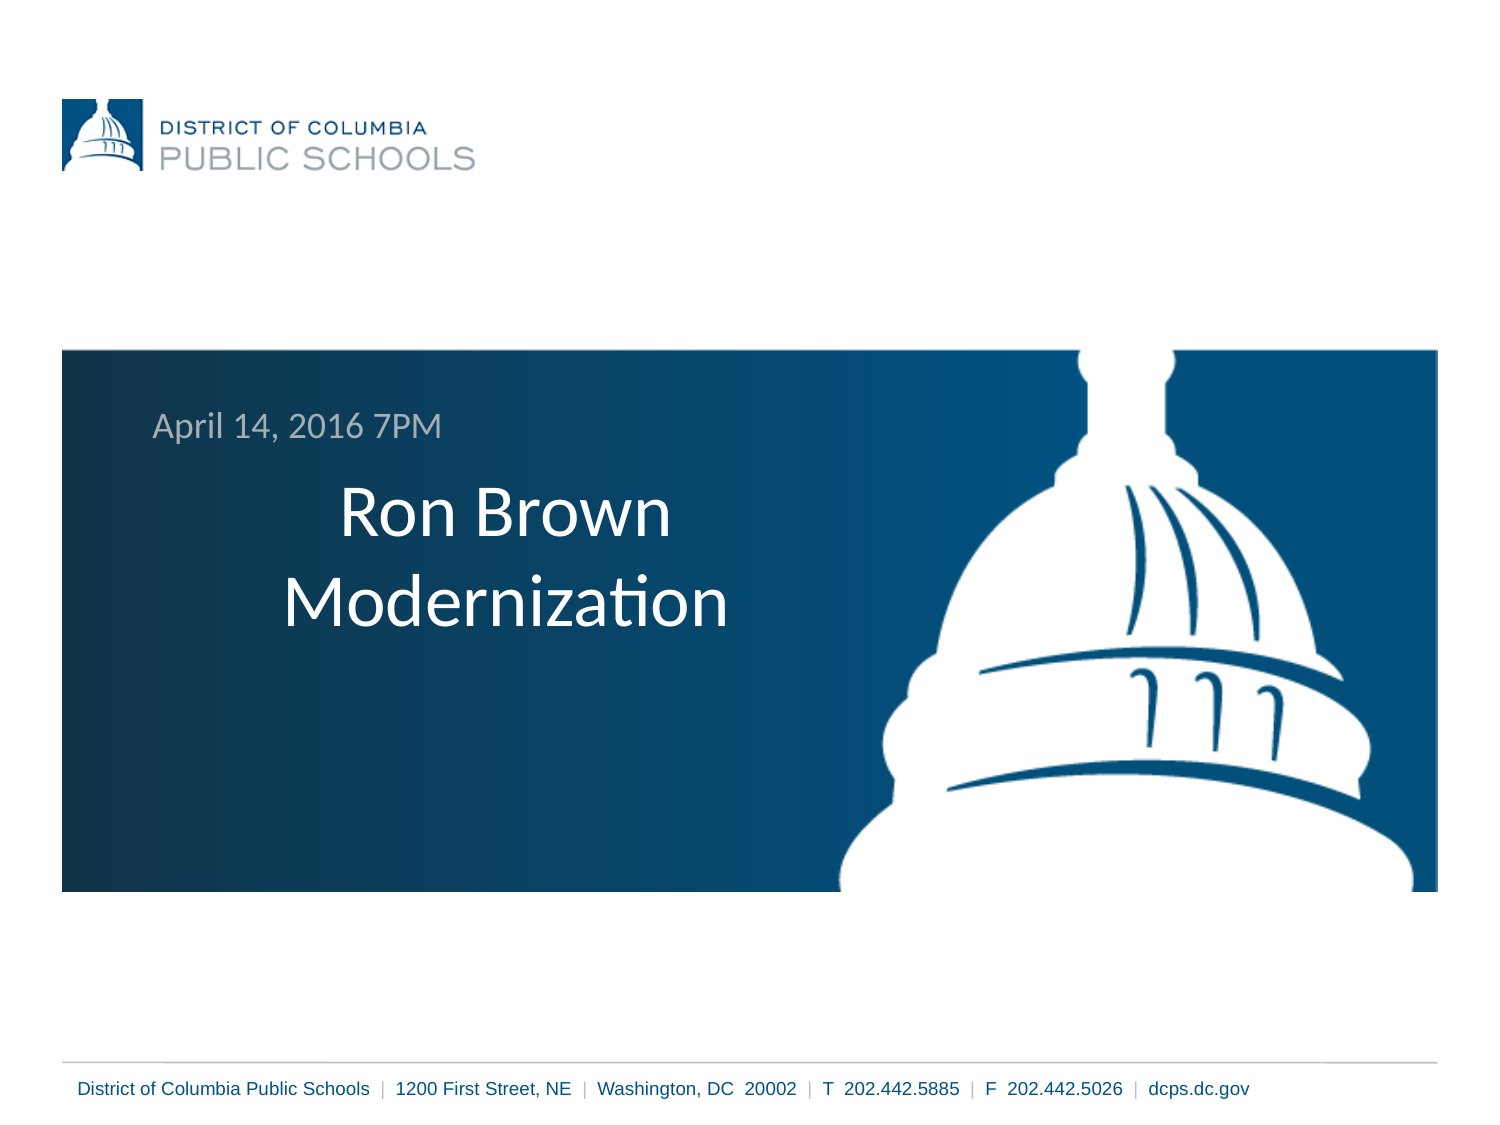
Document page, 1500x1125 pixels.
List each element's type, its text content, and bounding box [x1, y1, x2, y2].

picture [62, 99, 475, 171]
title Ron Brown Modernization [137, 454, 875, 863]
list April 14, 2016 7PM [137, 387, 875, 454]
picture [62, 349, 1438, 892]
